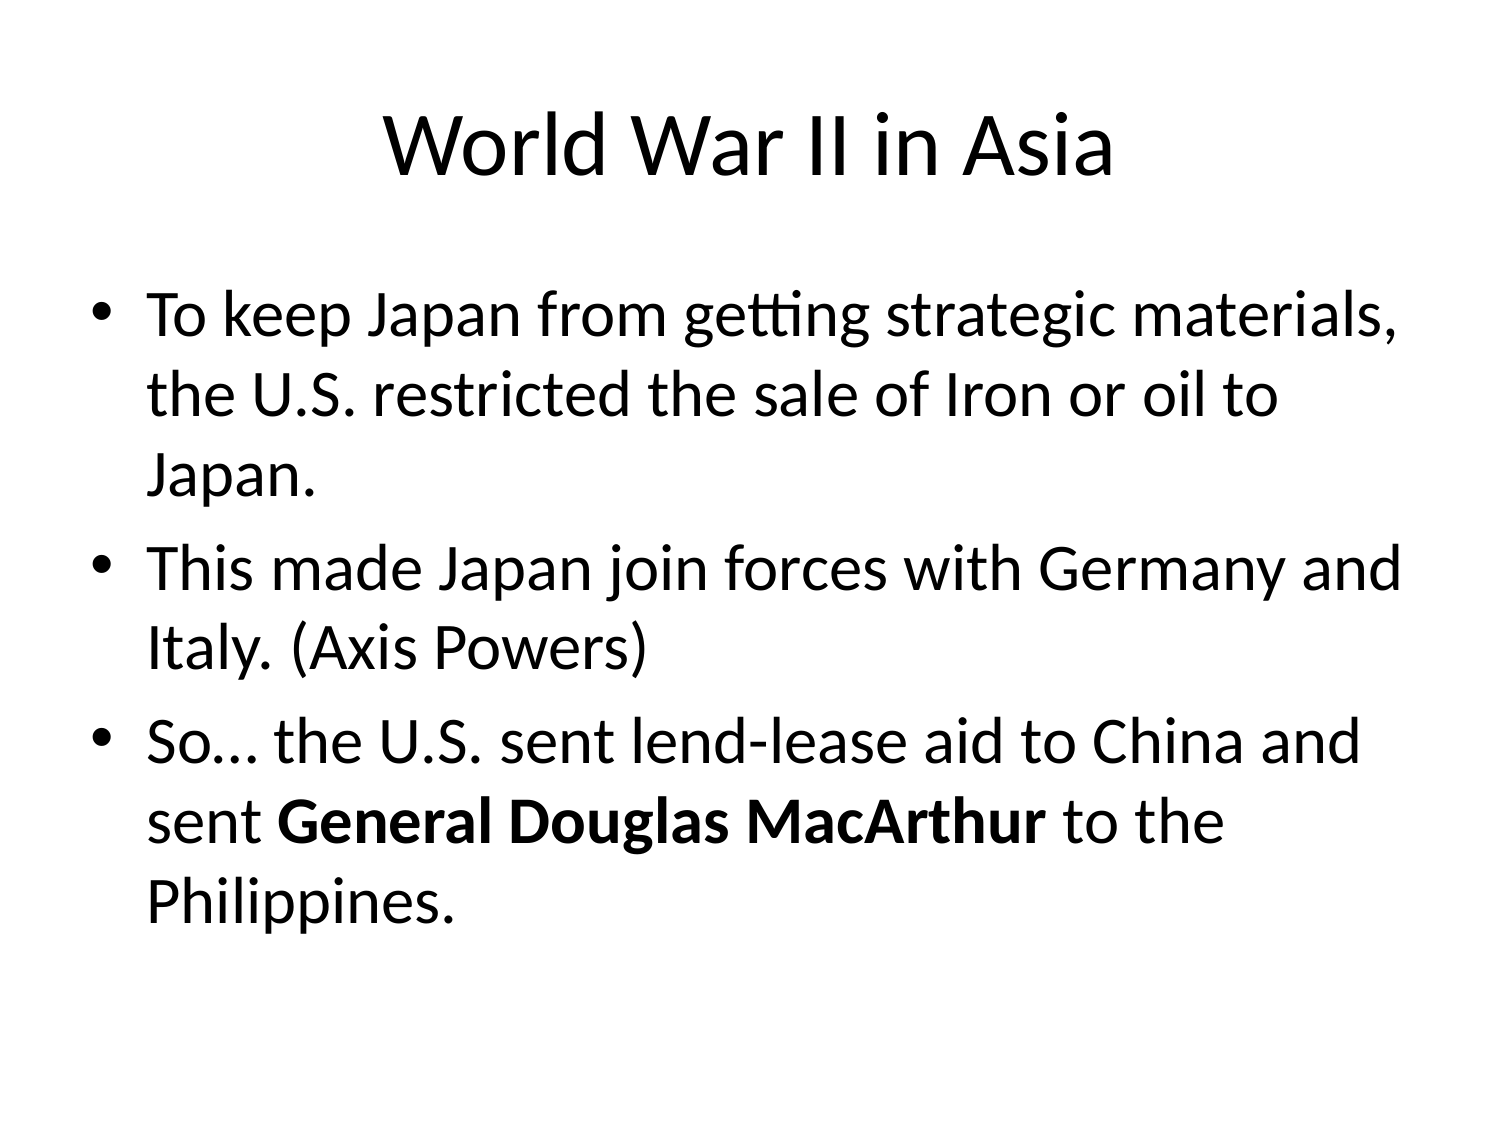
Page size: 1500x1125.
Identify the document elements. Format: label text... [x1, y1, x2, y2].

title World War II in Asia [75, 45, 1425, 233]
list To keep Japan from getting strategic materials, the U.S. restricted the sale of Iron or oil to Japan. This made Japan join forces with Germany and Italy. (Axis Powers) So… the U.S. sent lend-lease aid to China and sent General Douglas MacArthur to the Philippines. [75, 262, 1425, 1005]
